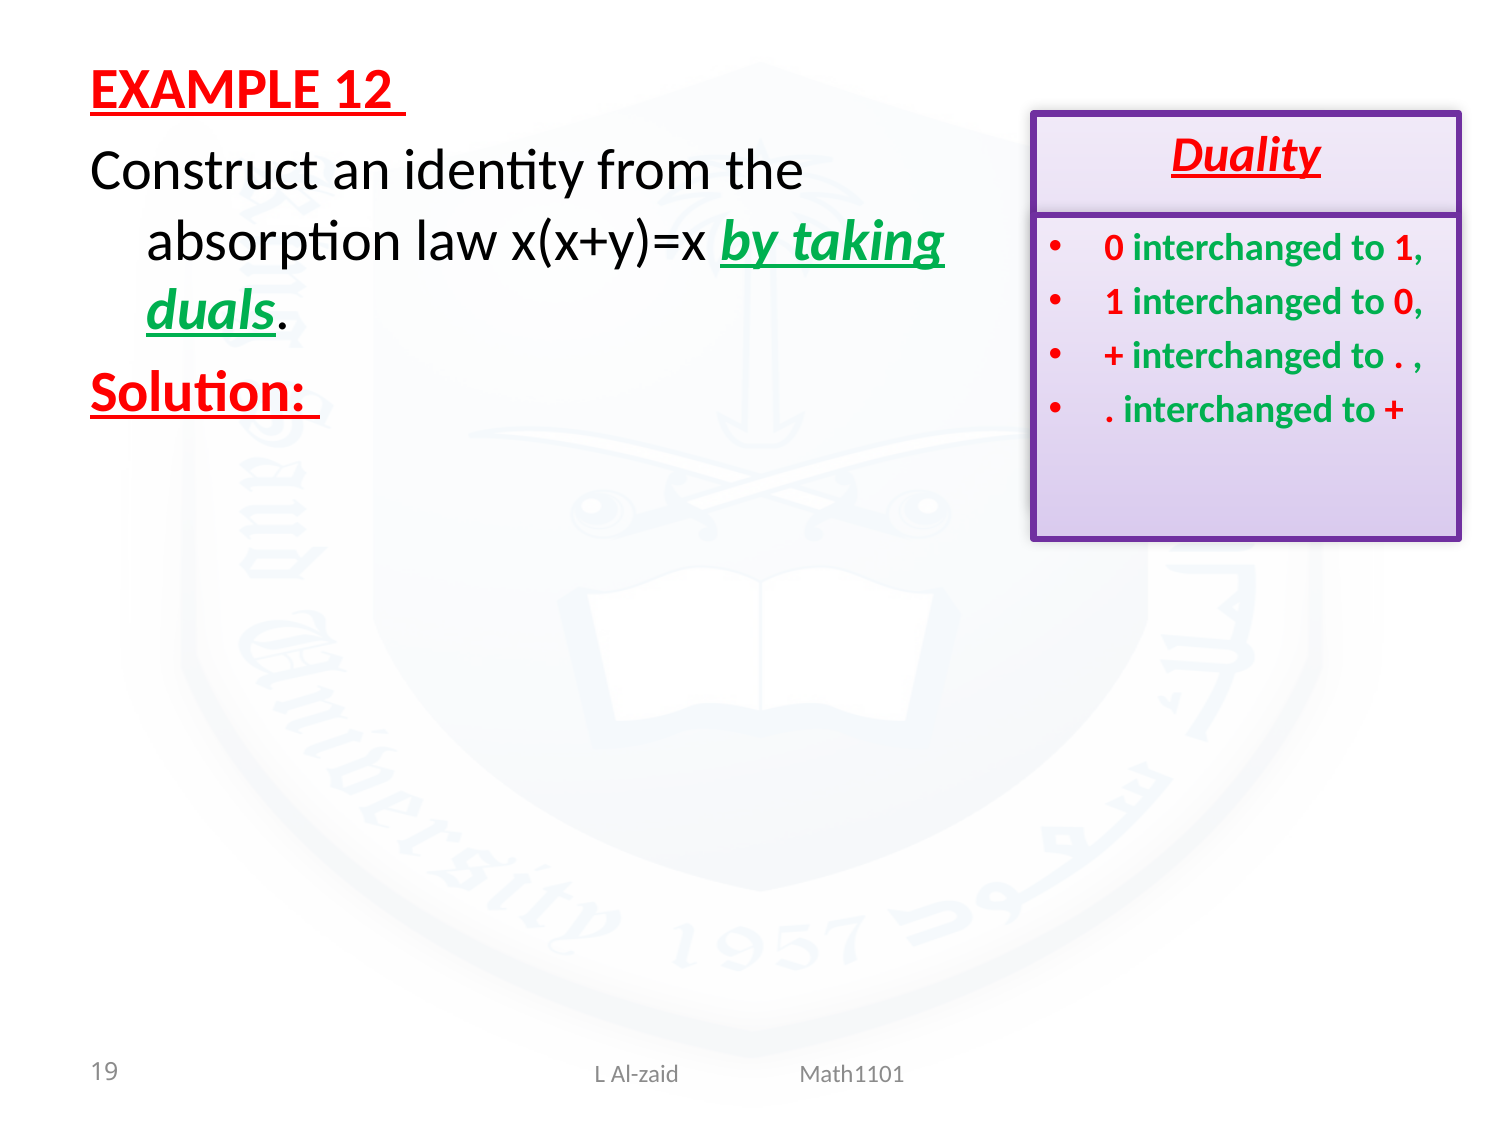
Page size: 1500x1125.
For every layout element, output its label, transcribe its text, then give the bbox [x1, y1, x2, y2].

footer L Al-zaid Math1101 [512, 1042, 988, 1103]
list EXAMPLE 12 Construct an identity from the absorption law x(x+y)=x by taking duals. Solution: [75, 42, 975, 1005]
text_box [1033, 113, 1459, 540]
slide_number 19 [75, 1042, 425, 1103]
